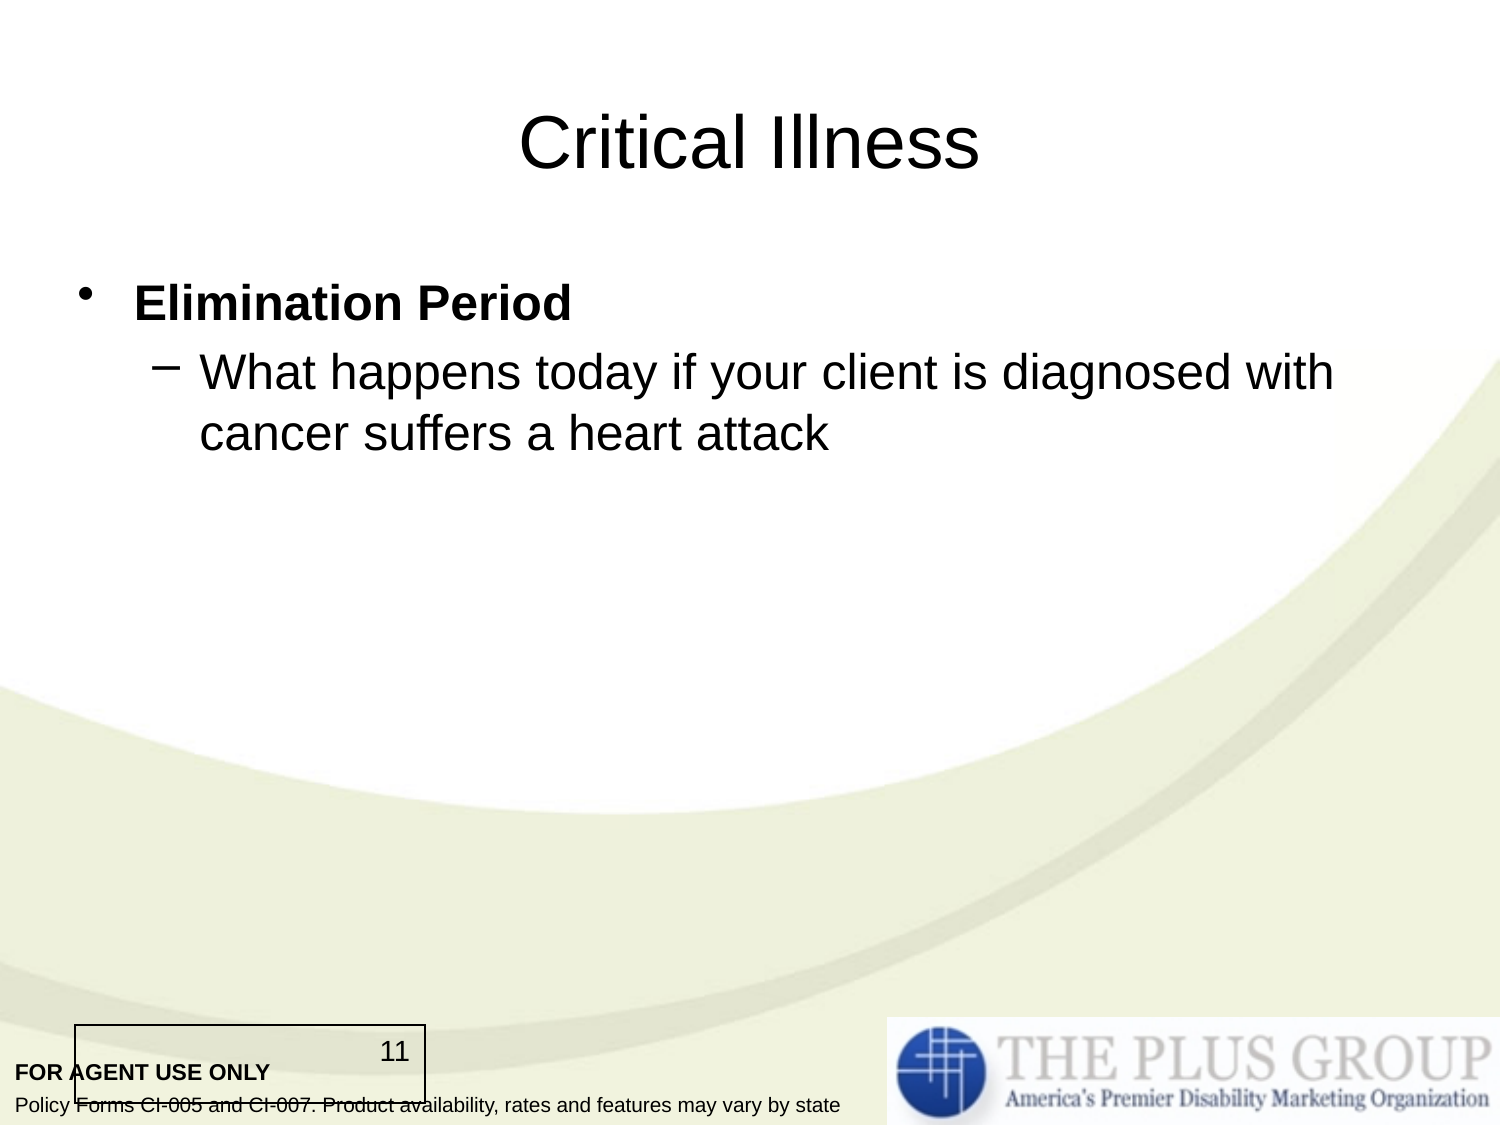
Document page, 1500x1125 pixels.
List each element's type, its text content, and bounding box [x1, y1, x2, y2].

title Critical Illness [75, 45, 1425, 233]
picture [0, 349, 1500, 1125]
list Elimination Period What happens today if your client is diagnosed with cancer suffers a heart attack [62, 262, 1413, 1005]
slide_number 11 [74, 1024, 426, 1084]
text_box Policy Forms CI-005 and CI-007. Product availability, rates and features may vary by state [0, 1084, 882, 1125]
